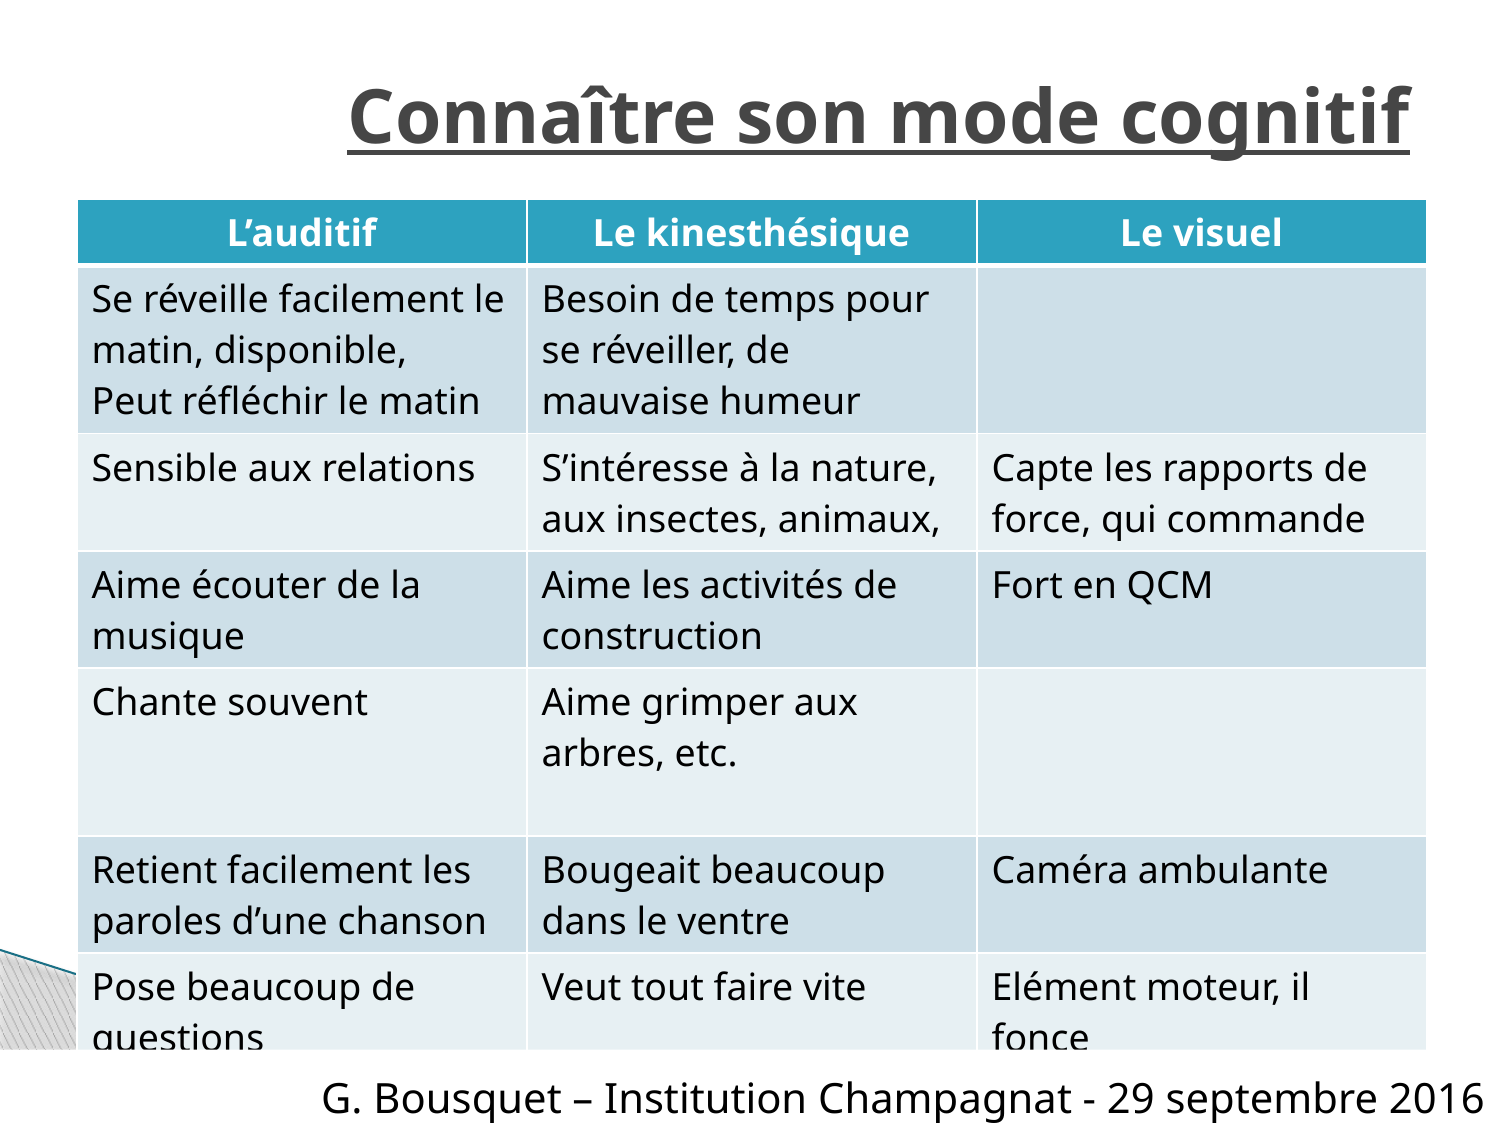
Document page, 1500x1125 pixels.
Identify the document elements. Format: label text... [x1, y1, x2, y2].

table_header L’auditif [78, 200, 526, 263]
table_cell Se réveille facilement le matin, disponible, Peut réfléchir le matin [78, 268, 526, 433]
table_cell Retient facilement les paroles d’une chanson [78, 837, 526, 952]
table_cell S’intéresse à la nature, aux insectes, animaux, [528, 434, 976, 550]
table_cell Elément moteur, il fonce [978, 954, 1426, 1049]
table_cell Bougeait beaucoup dans le ventre [528, 837, 976, 952]
table_cell Fort en QCM [978, 552, 1426, 667]
table_cell [978, 669, 1426, 835]
table_cell Aime les activités de construction [528, 552, 976, 667]
table_cell Sensible aux relations [78, 434, 526, 550]
table_header Le kinesthésique [528, 200, 976, 263]
table_cell Capte les rapports de force, qui commande [978, 434, 1426, 550]
table_cell Chante souvent [78, 669, 526, 835]
table_cell Aime grimper aux arbres, etc. [528, 669, 976, 835]
table_cell [978, 268, 1426, 433]
table_header Le visuel [978, 200, 1426, 263]
table_cell Pose beaucoup de questions [78, 954, 526, 1049]
table_cell Besoin de temps pour se réveiller, de mauvaise humeur [528, 268, 976, 433]
table_cell Caméra ambulante [978, 837, 1426, 952]
footer G. Bousquet – Institution Champagnat - 29 septembre 2016 [0, 1049, 1500, 1125]
title Connaître son mode cognitif [75, 45, 1425, 185]
table_cell Aime écouter de la musique [78, 552, 526, 667]
table_cell Veut tout faire vite [528, 954, 976, 1049]
